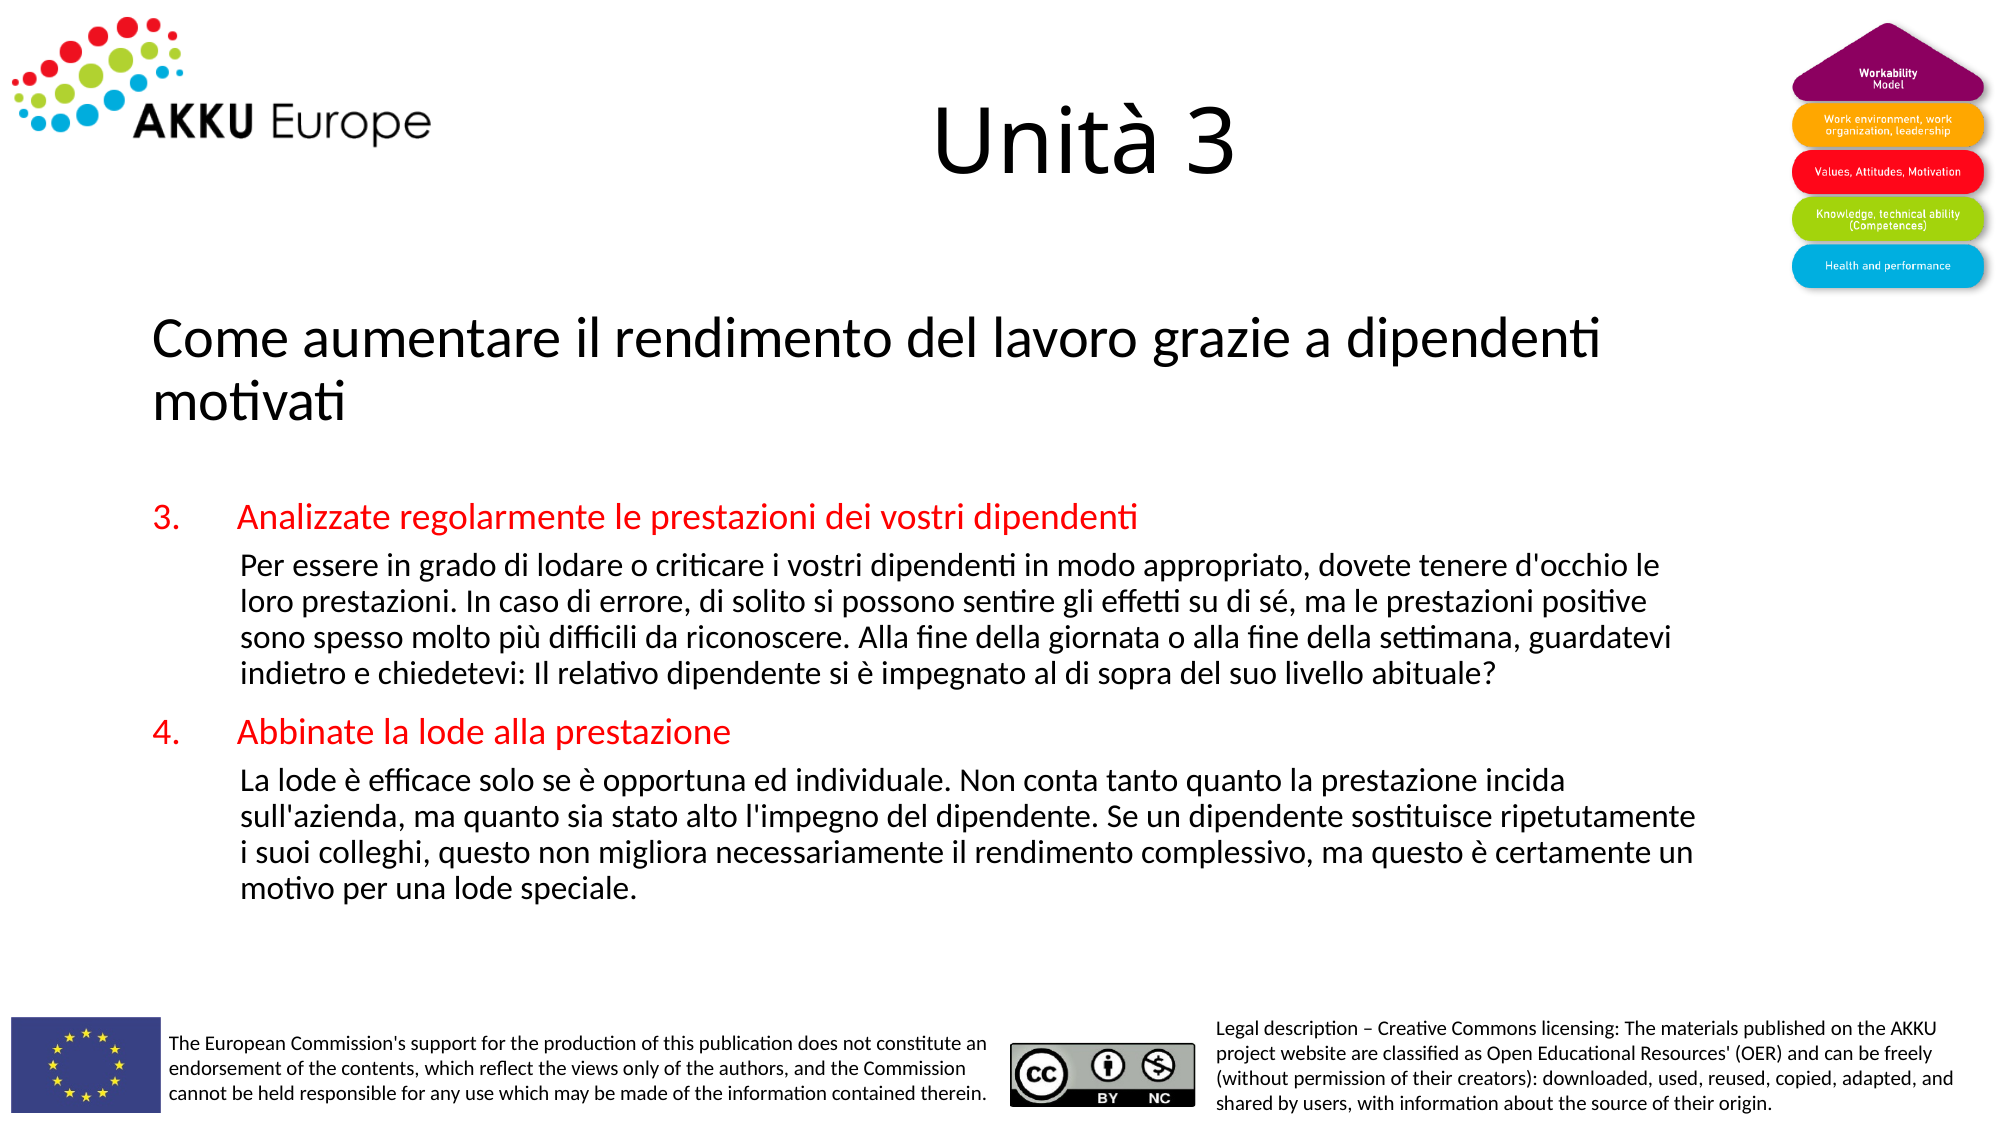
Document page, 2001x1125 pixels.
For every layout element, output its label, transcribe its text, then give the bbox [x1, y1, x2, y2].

picture [11, 1017, 161, 1113]
text_box Legal description – Creative Commons licensing: The materials published on the AKKU project website are classified as Open Educational Resources' (OER) and can be freely (without permission of their creators): downloaded, used, reused, copied, adapted, and shared by users, with information about the source of their origin. [1201, 1007, 1994, 1122]
text_box The European Commission's support for the production of this publication does not constitute an endorsement of the contents, which reflect the views only of the authors, and the Commission cannot be held responsible for any use which may be made of the information contained therein. [161, 1022, 1011, 1113]
picture [1792, 23, 1984, 258]
title Unità 3 [447, 51, 1722, 238]
picture [1010, 1042, 1196, 1107]
picture [1792, 274, 1803, 288]
picture [1973, 276, 1984, 288]
picture [0, 5, 443, 160]
list Come aumentare il rendimento del lavoro grazie a dipendenti motivati Analizzate regolarmente le prestazioni dei vostri dipendenti Per essere in grado di lodare o criticare i vostri dipendenti in modo appropriato, dovete tenere d'occhio le loro prestazioni. In caso di errore, di solito si possono sentire gli effetti su di sé, ma le prestazioni positive sono spesso molto più difficili da riconoscere. Alla fine della giornata o alla fine della settimana, guardatevi indietro e chiedetevi: Il relativo dipendente si è impegnato al di sopra del suo livello abituale? Abbinate la lode alla prestazione La lode è efficace solo se è opportuna ed individuale. Non conta tanto quanto la prestazione incida sull'azienda, ma quanto sia stato alto l'impegno del dipendente. Se un dipendente sostituisce ripetutamente i suoi colleghi, questo non migliora necessariamente il rendimento complessivo, ma questo è certamente un motivo per una lode speciale. [137, 299, 1722, 976]
